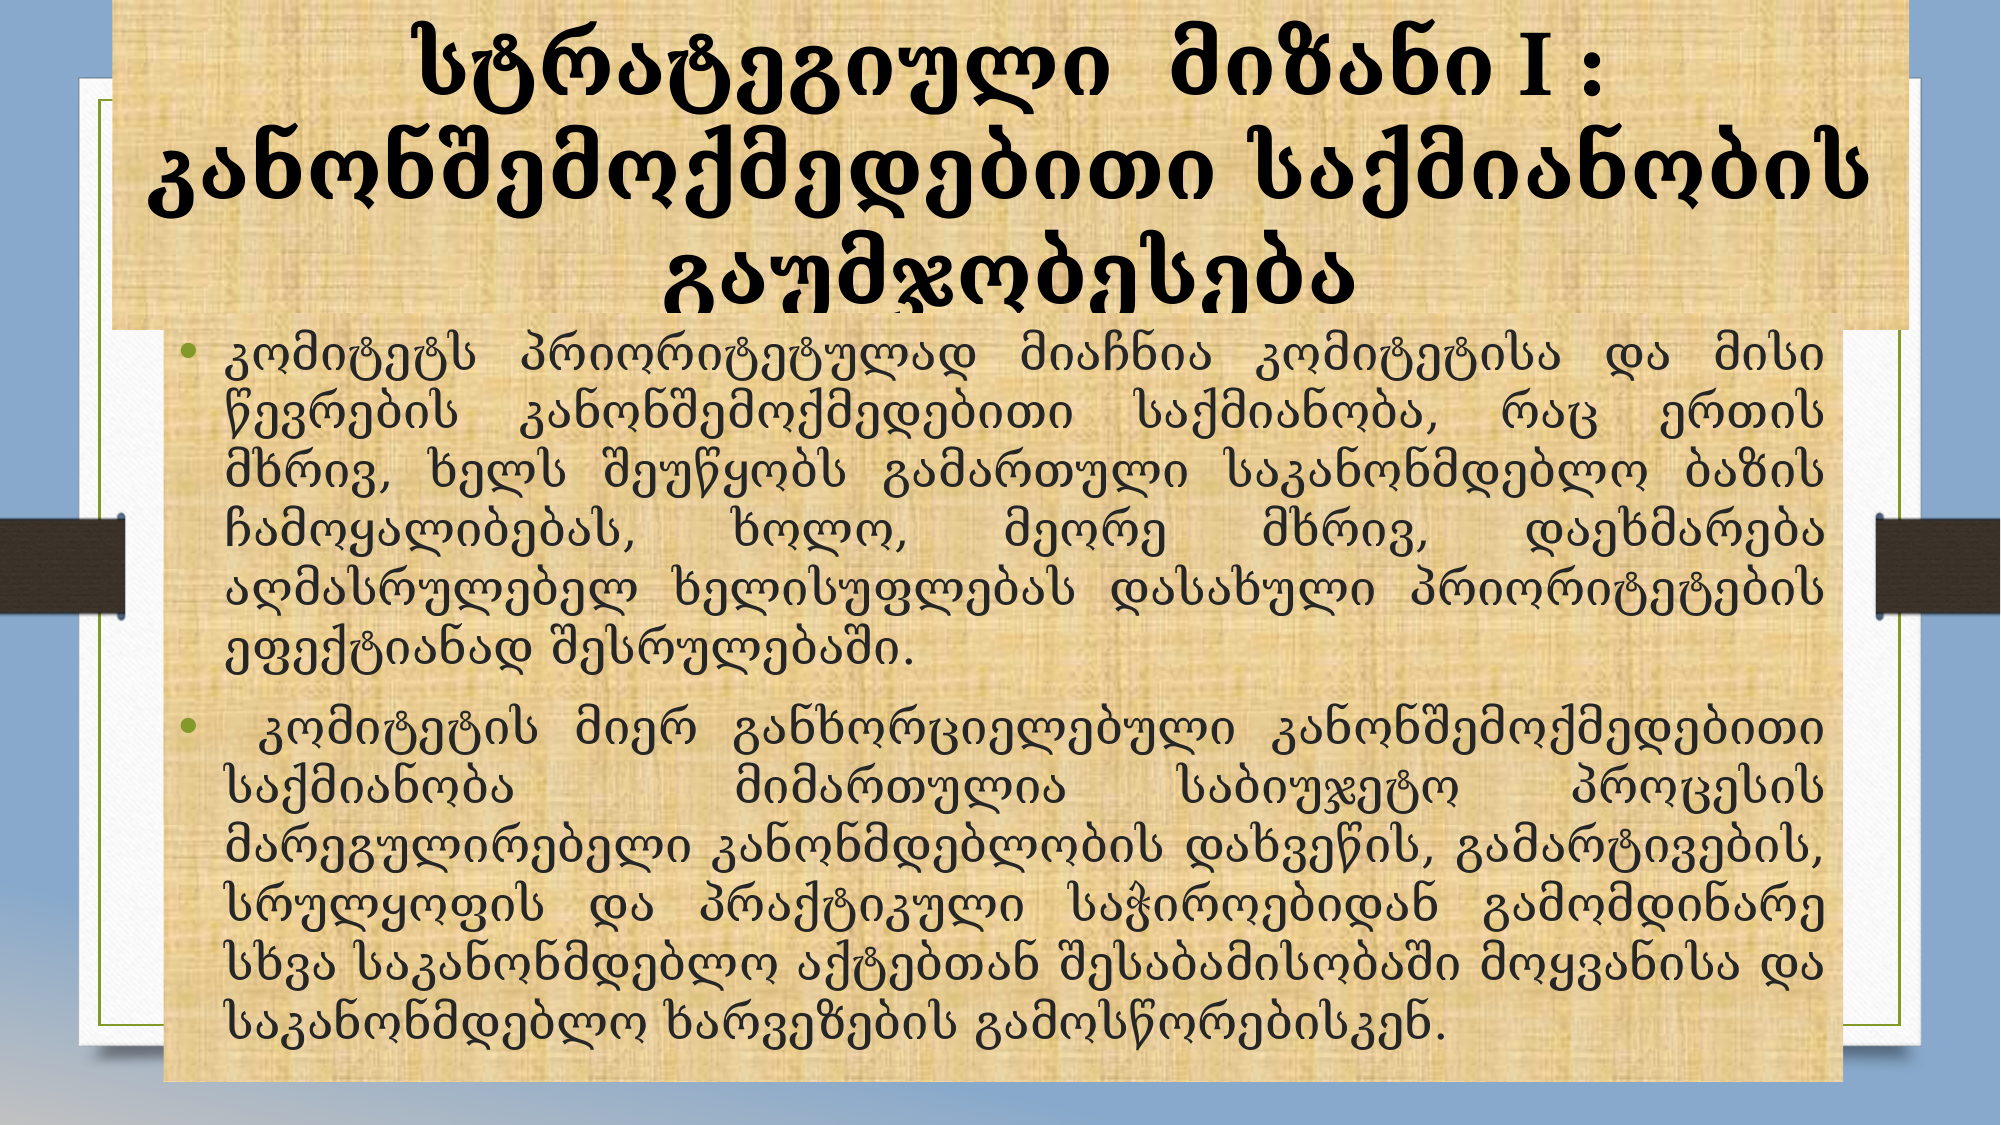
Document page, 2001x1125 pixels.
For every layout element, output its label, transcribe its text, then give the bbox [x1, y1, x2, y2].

list კომიტეტს პრიორიტეტულად მიაჩნია კომიტეტისა და მისი წევრების კანონშემოქმედებითი საქმიანობა, რაც ერთის მხრივ, ხელს შეუწყობს გამართული საკანონმდებლო ბაზის ჩამოყალიბებას, ხოლო, მეორე მხრივ, დაეხმარება აღმასრულებელ ხელისუფლებას დასახული პრიორიტეტების ეფექტიანად შესრულებაში. კომიტეტის მიერ განხორციელებული კანონშემოქმედებითი საქმიანობა მიმართულია საბიუჯეტო პროცესის მარეგულირებელი კანონმდებლობის დახვეწის, გამარტივების, სრულყოფის და პრაქტიკული საჭიროებიდან გამომდინარე სხვა საკანონმდებლო აქტებთან შესაბამისობაში მოყვანისა და საკანონმდებლო ხარვეზების გამოსწორებისკენ. [163, 313, 1844, 1082]
title სტრატეგიული მიზანი I : კანონშემოქმედებითი საქმიანობის გაუმჯობესება [112, 0, 1910, 330]
picture [0, 0, 2001, 1125]
